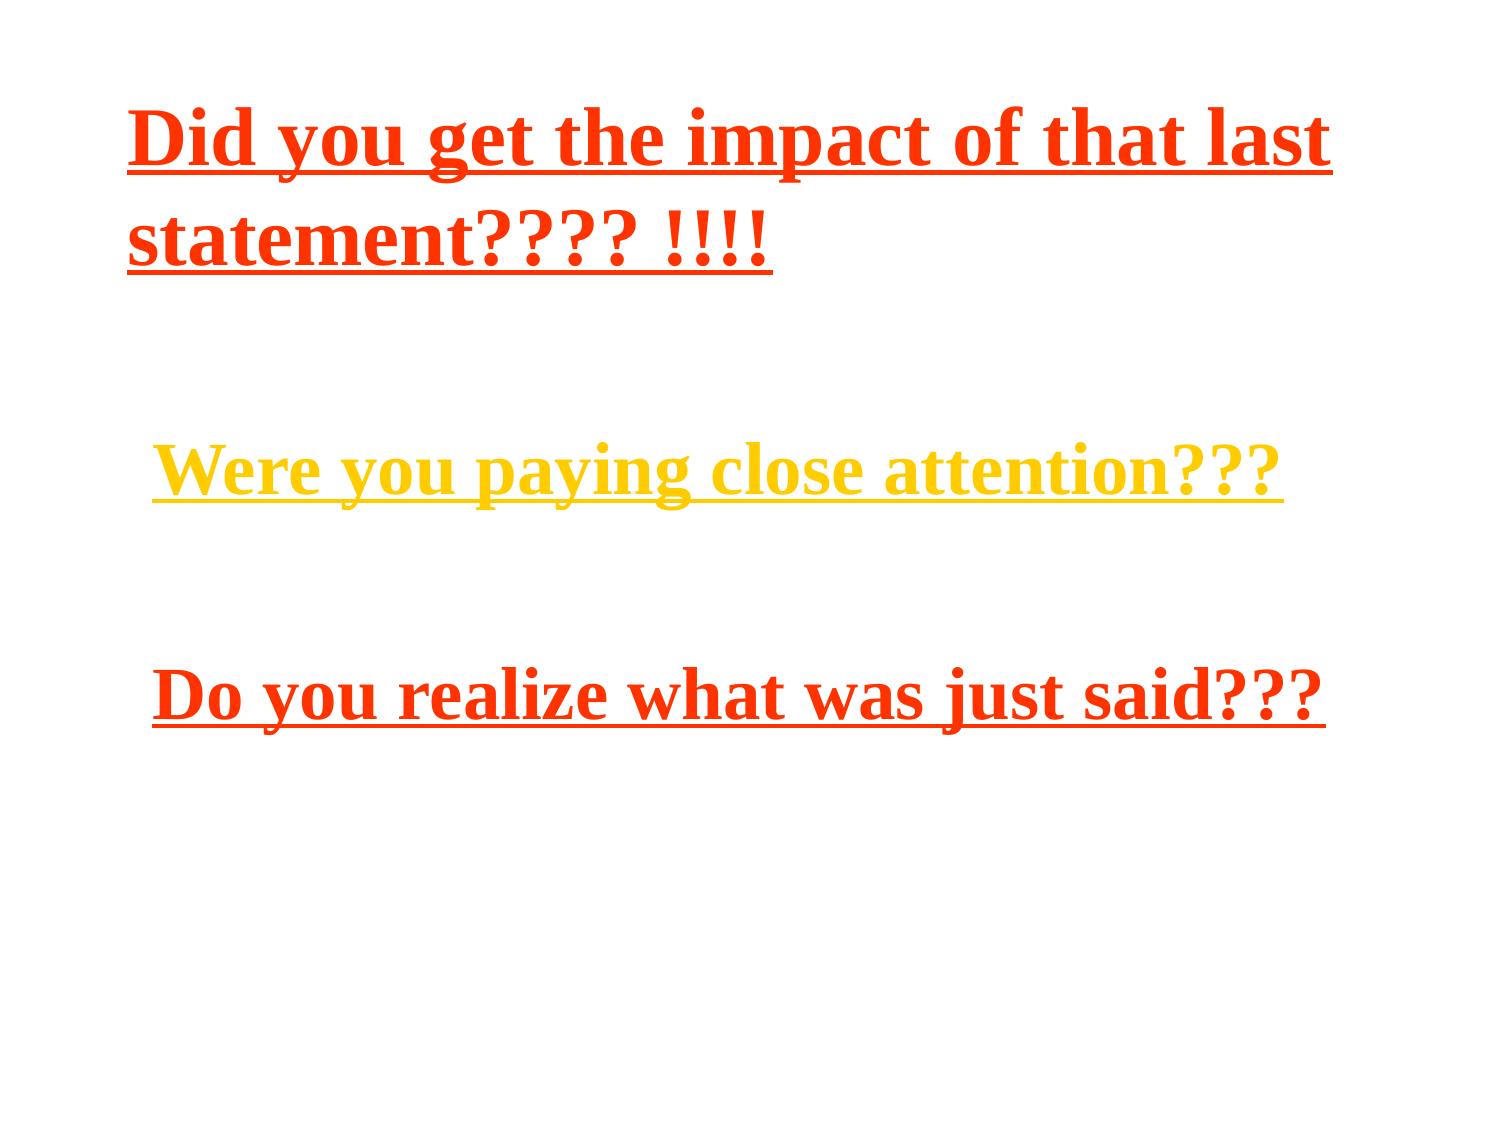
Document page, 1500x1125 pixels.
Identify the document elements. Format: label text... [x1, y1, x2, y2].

text_box Did you get the impact of that last statement???? !!!! [112, 74, 1375, 290]
text_box Were you paying close attention??? [137, 412, 1313, 518]
text_box Do you realize what was just said??? [137, 637, 1350, 743]
